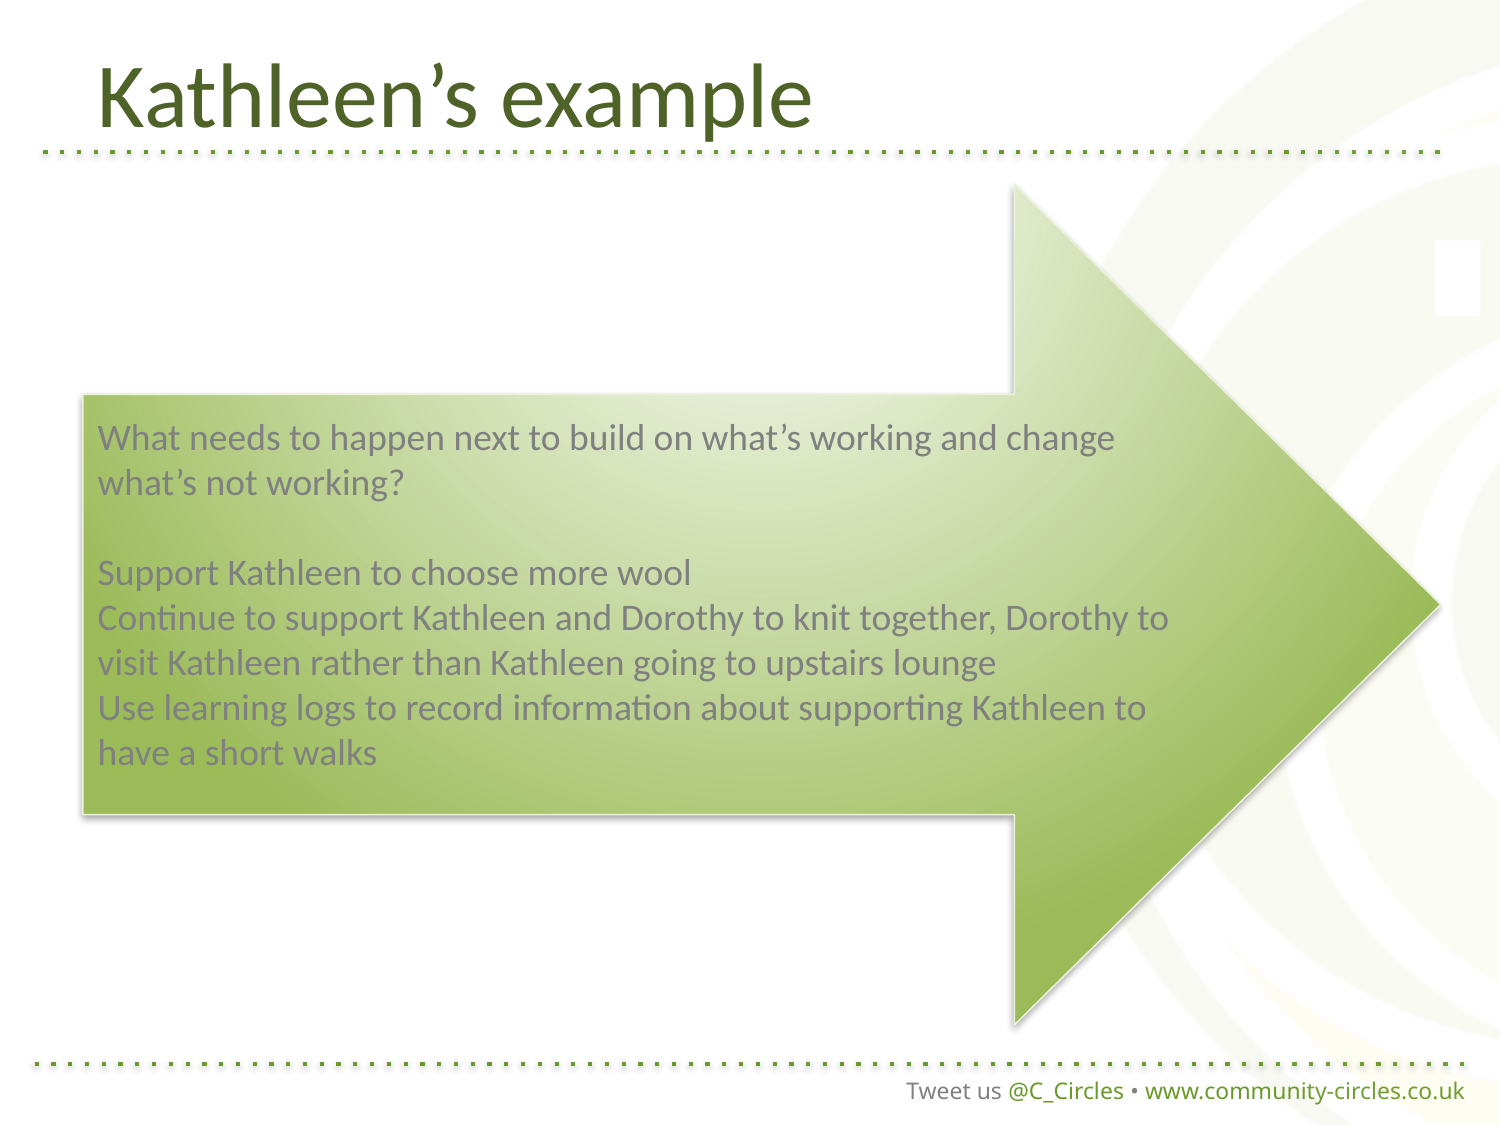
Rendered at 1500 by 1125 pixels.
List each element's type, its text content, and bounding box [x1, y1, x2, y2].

text_box Kathleen’s example [82, 28, 1017, 150]
text_box [1013, 826, 1017, 1026]
text_box Tweet us @C_Circles • www.community-circles.co.uk [82, 1073, 1017, 1112]
text_box What needs to happen next to build on what’s working and change what’s not working? Support Kathleen to choose more wool Continue to support Kathleen and Dorothy to knit together, Dorothy to visit Kathleen rather than Kathleen going to upstairs lounge Use learning logs to record information about supporting Kathleen to have a short walks [82, 405, 1017, 826]
picture [1023, 0, 1500, 1125]
text_box [82, 183, 1017, 405]
